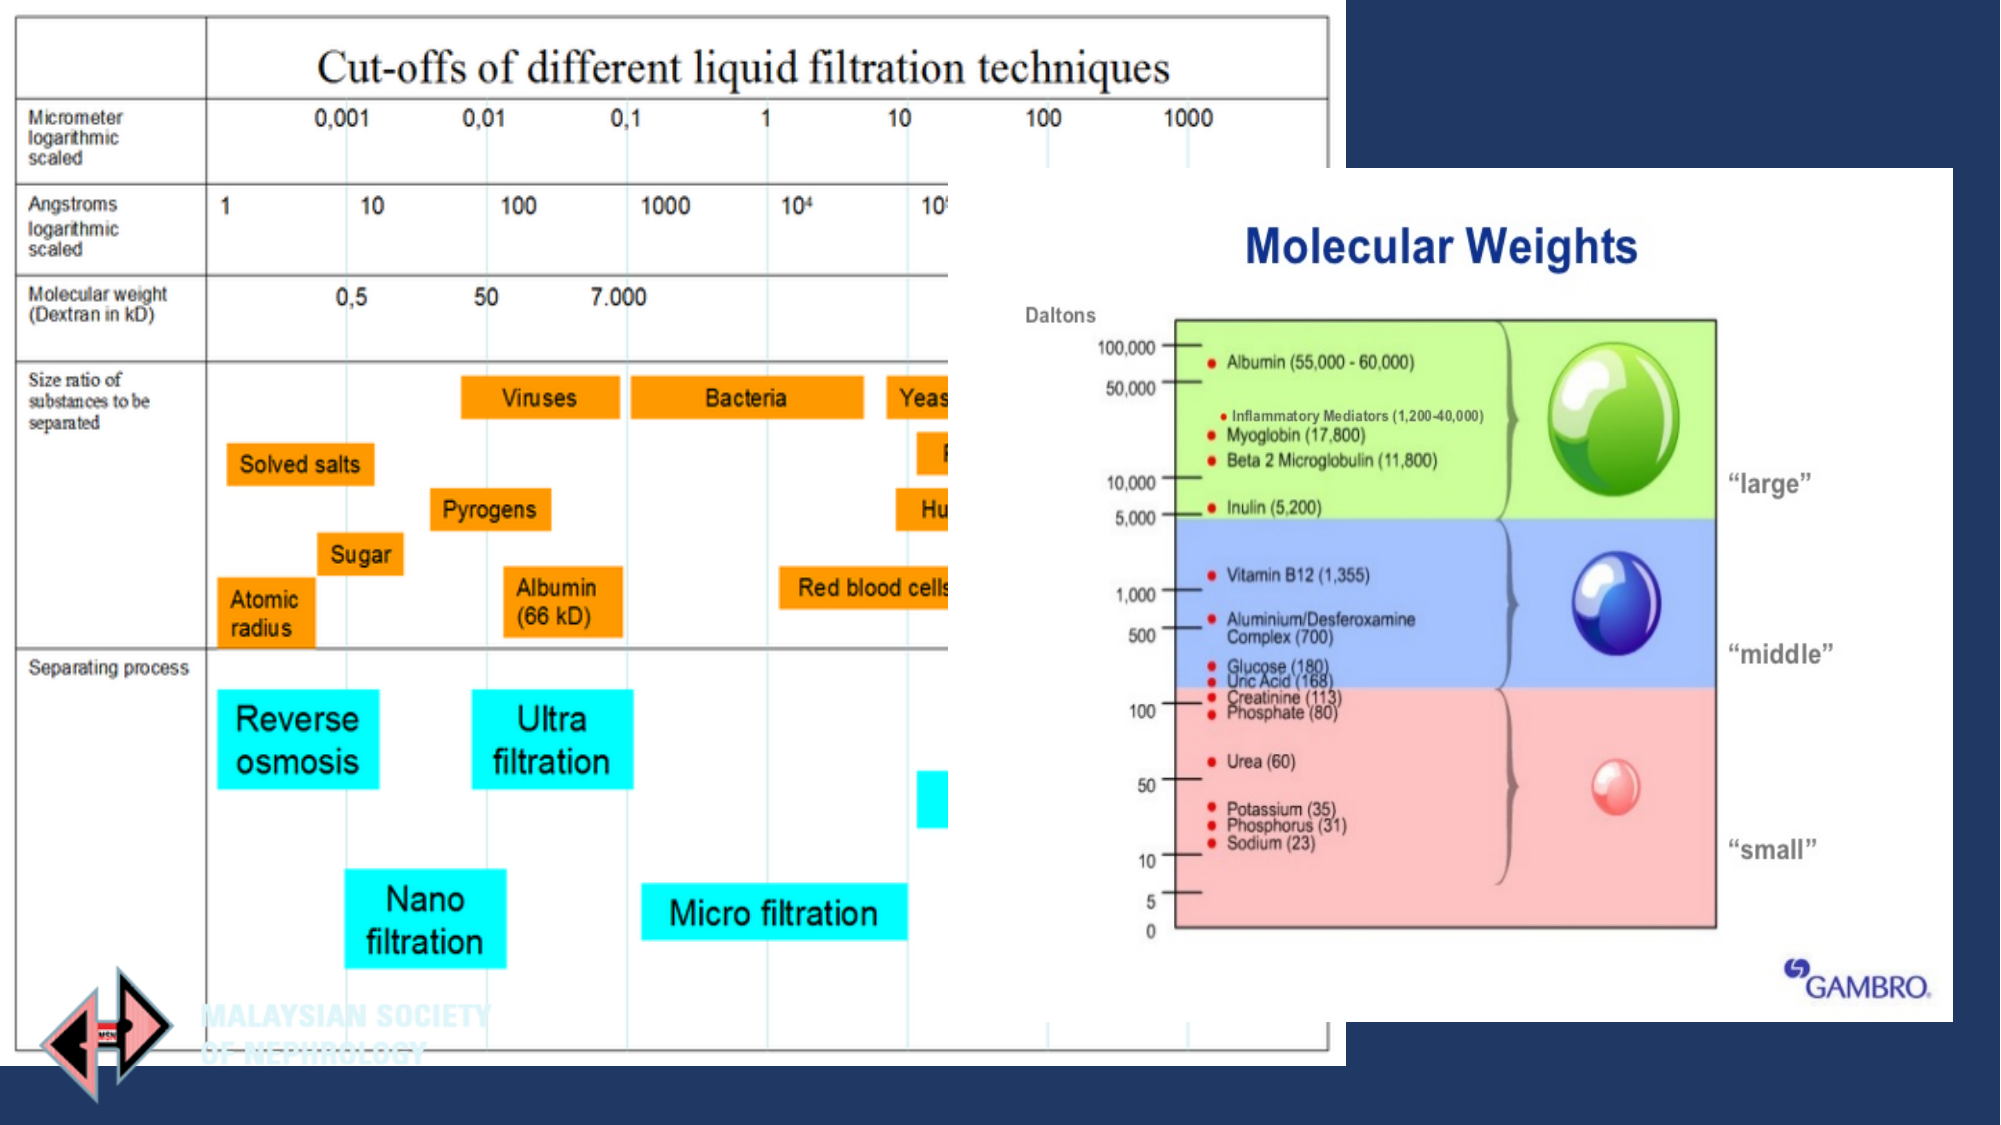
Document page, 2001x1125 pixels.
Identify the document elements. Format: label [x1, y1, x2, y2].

picture [948, 168, 1953, 1022]
picture [39, 965, 544, 1105]
list [0, 0, 1346, 1066]
